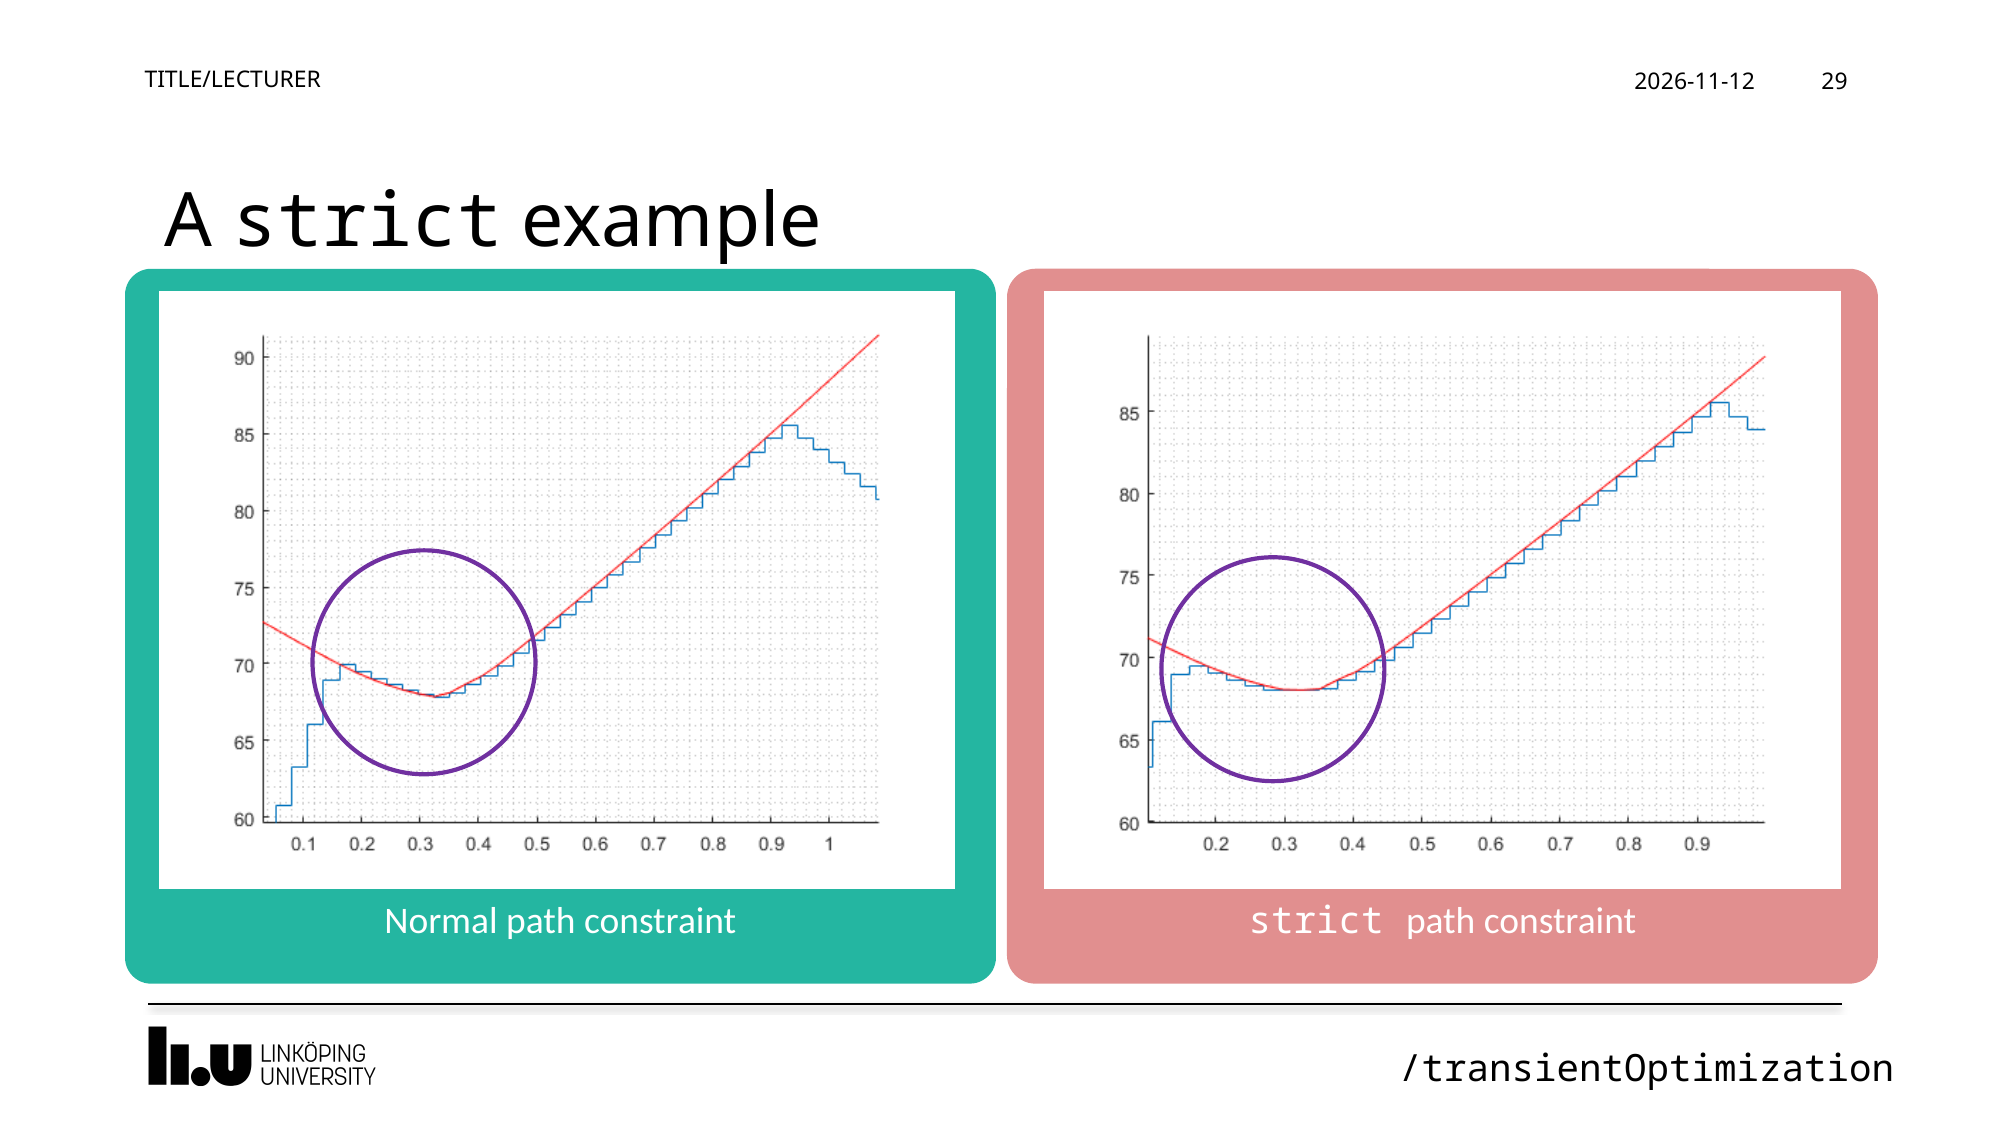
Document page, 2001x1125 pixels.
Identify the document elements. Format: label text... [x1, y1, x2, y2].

footer TITLE/LECTURER [129, 59, 1407, 103]
picture [146, 1023, 378, 1089]
text_box /transientOptimization [1384, 1036, 1959, 1096]
picture [1044, 291, 1841, 889]
text_box strict path constraint [1004, 266, 1881, 986]
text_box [124, 268, 997, 984]
slide_number 29 [1741, 59, 1863, 103]
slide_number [1457, 59, 1741, 103]
title A strict example [149, 163, 1843, 301]
